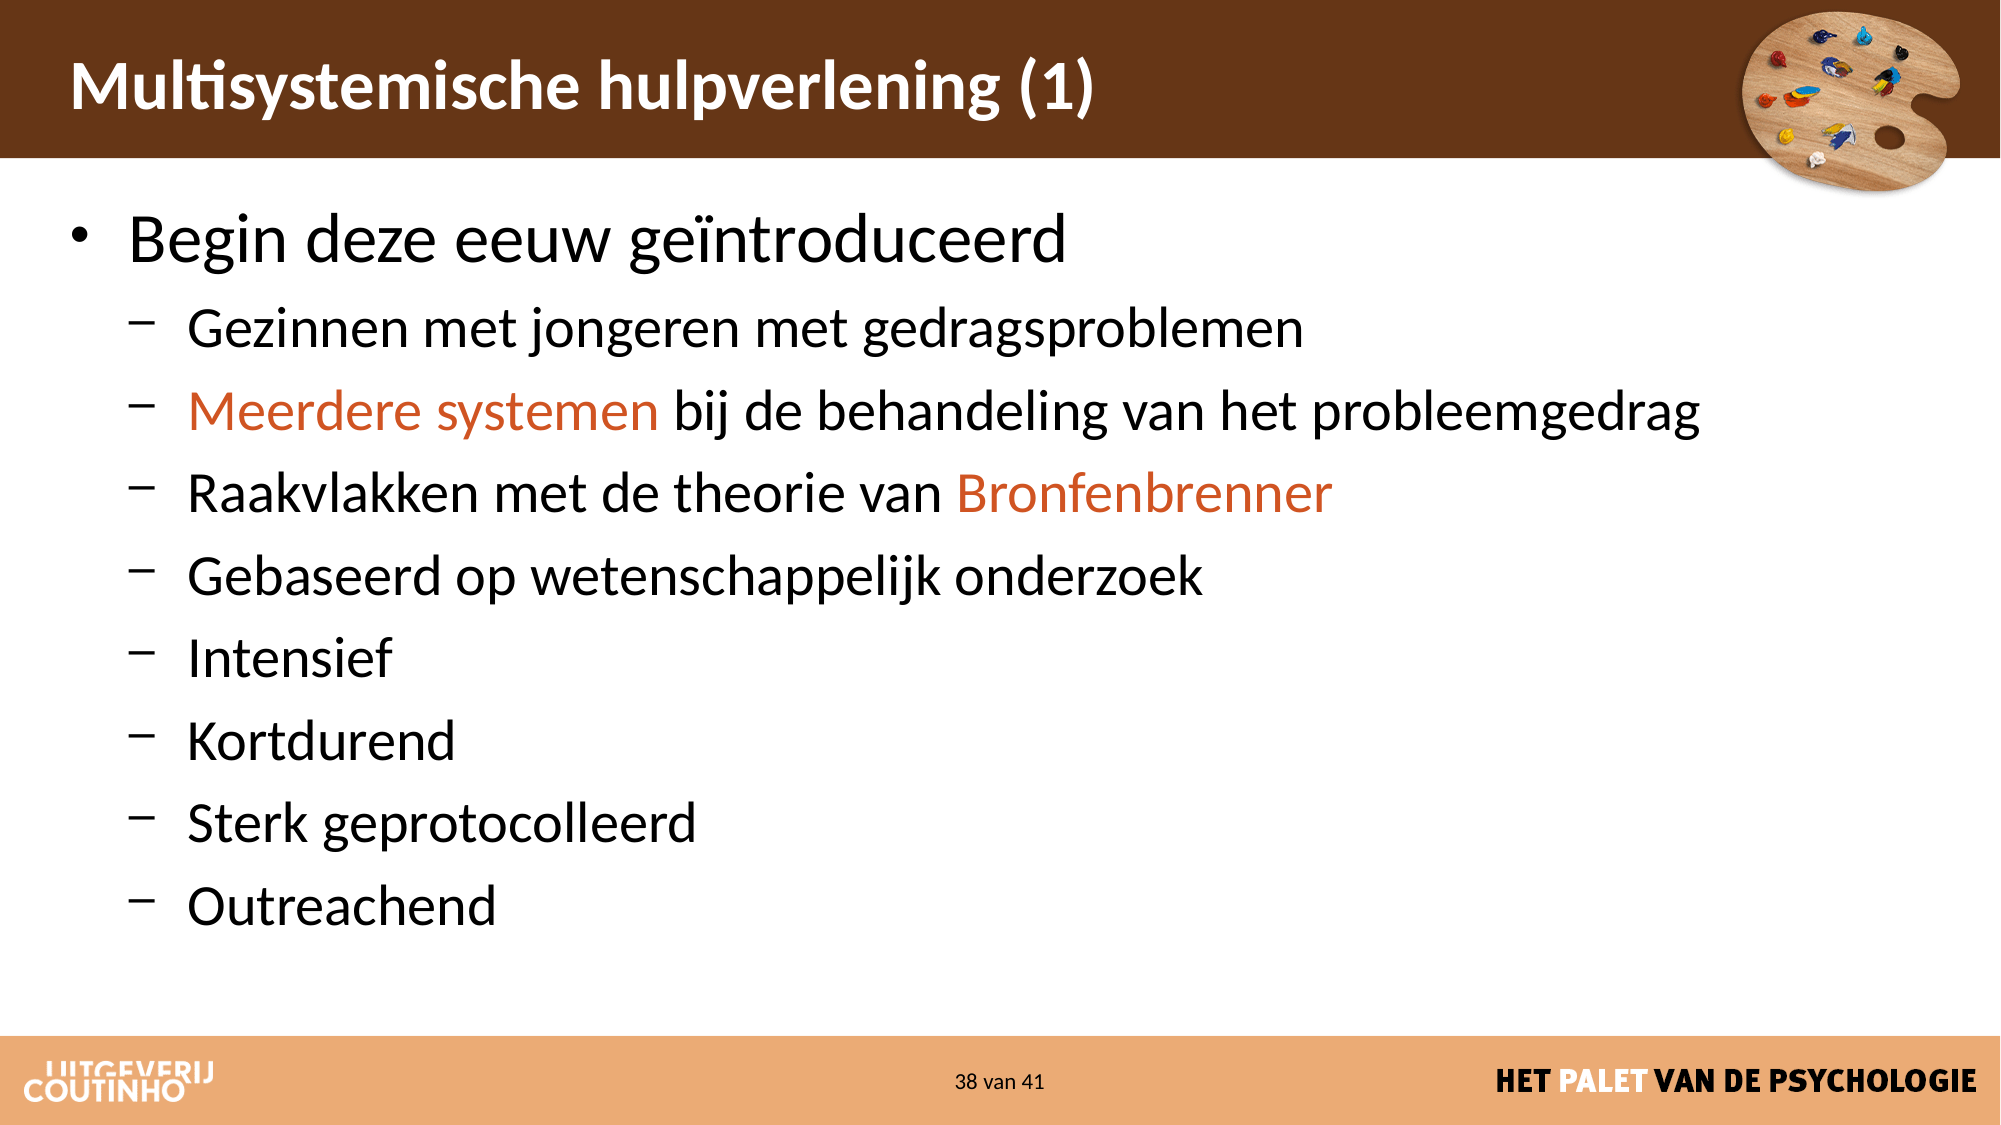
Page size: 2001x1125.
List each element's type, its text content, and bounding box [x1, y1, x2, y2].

list Begin deze eeuw geïntroduceerd Gezinnen met jongeren met gedragsproblemen Meerdere systemen bij de behandeling van het probleemgedrag Raakvlakken met de theorie van Bronfenbrenner Gebaseerd op wetenschappelijk onderzoek Intensief Kortdurend Sterk geprotocolleerd Outreachend [55, 184, 1957, 1000]
picture [0, 0, 2001, 1125]
title Multisystemische hulpverlening (1) [55, 31, 1721, 138]
